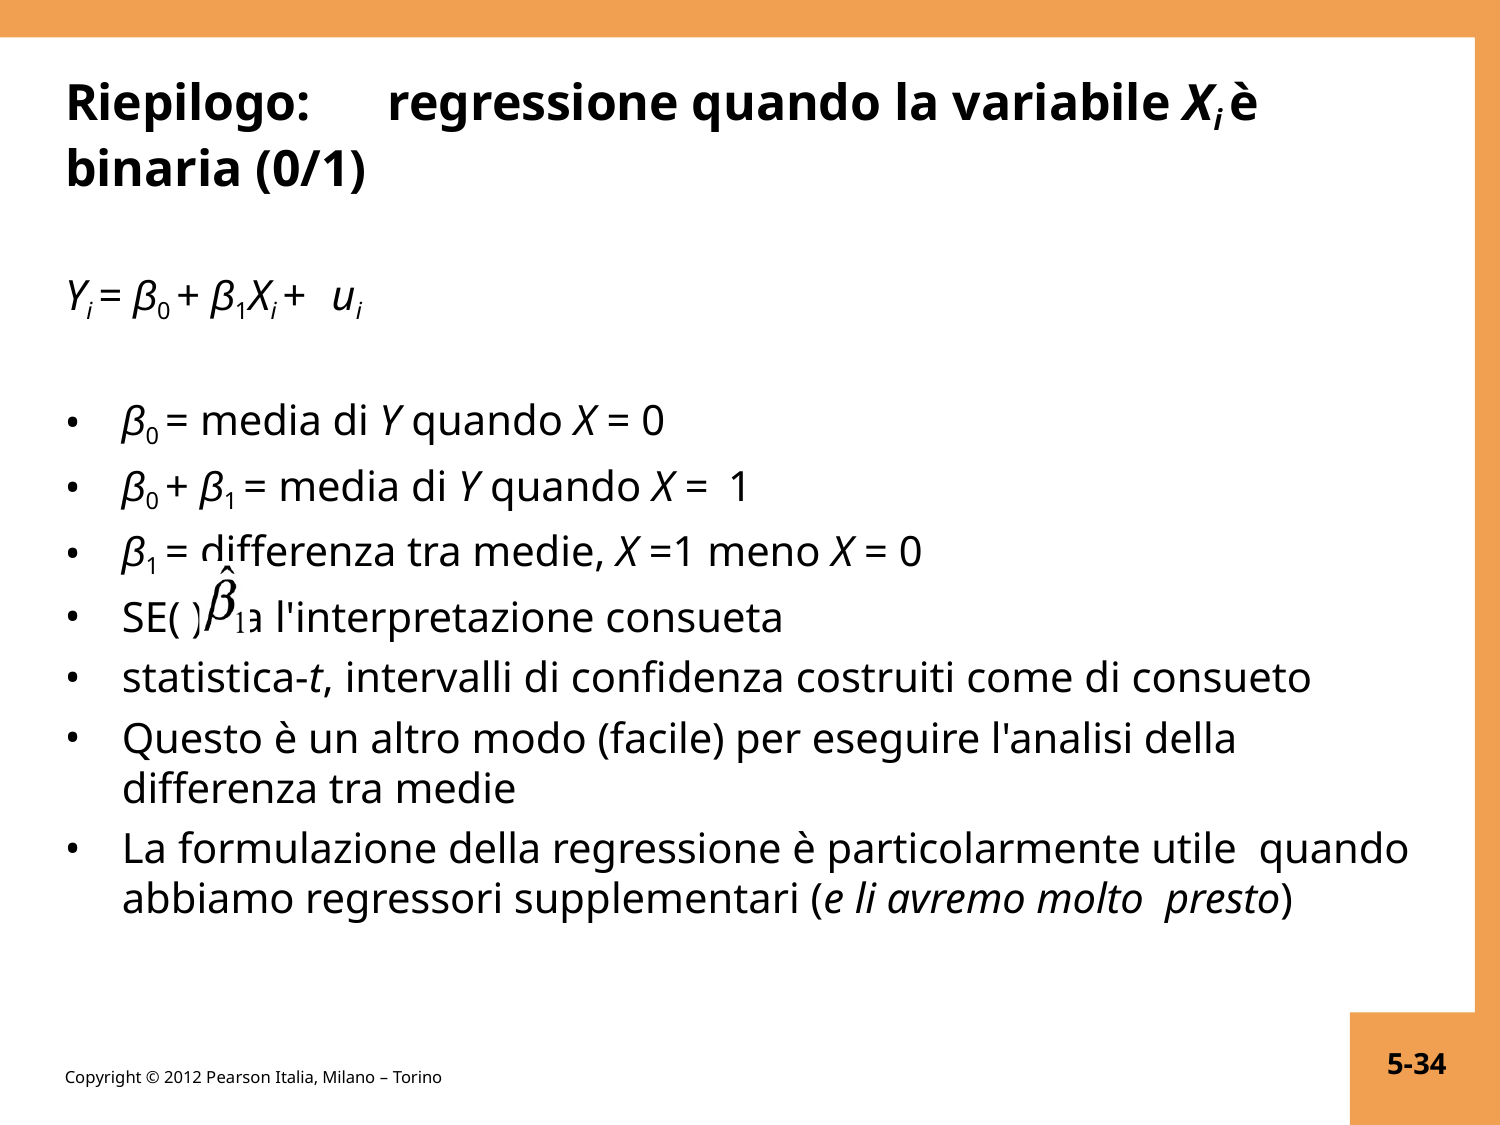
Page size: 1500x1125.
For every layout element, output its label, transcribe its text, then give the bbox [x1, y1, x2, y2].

text_box [199, 561, 250, 637]
footer Copyright © 2012 Pearson Italia, Milano – Torino [62, 1065, 483, 1125]
slide_number 5-34 [1384, 1042, 1470, 1125]
text_box Yi = β0 + β1Xi + ui β0 = media di Y quando X = 0 β0 + β1 = media di Y quando X = 1 β1 = differenza tra medie, X =1 meno X = 0 SE( ) ha l'interpretazione consueta statistica-t, intervalli di confidenza costruiti come di consueto Questo è un altro modo (facile) per eseguire l'analisi della differenza tra medie La formulazione della regressione è particolarmente utile quando abbiamo regressori supplementari (e li avremo molto presto) [52, 267, 1420, 922]
title Riepilogo: regressione quando la variabile Xi è binaria (0/1) [58, 68, 1392, 259]
